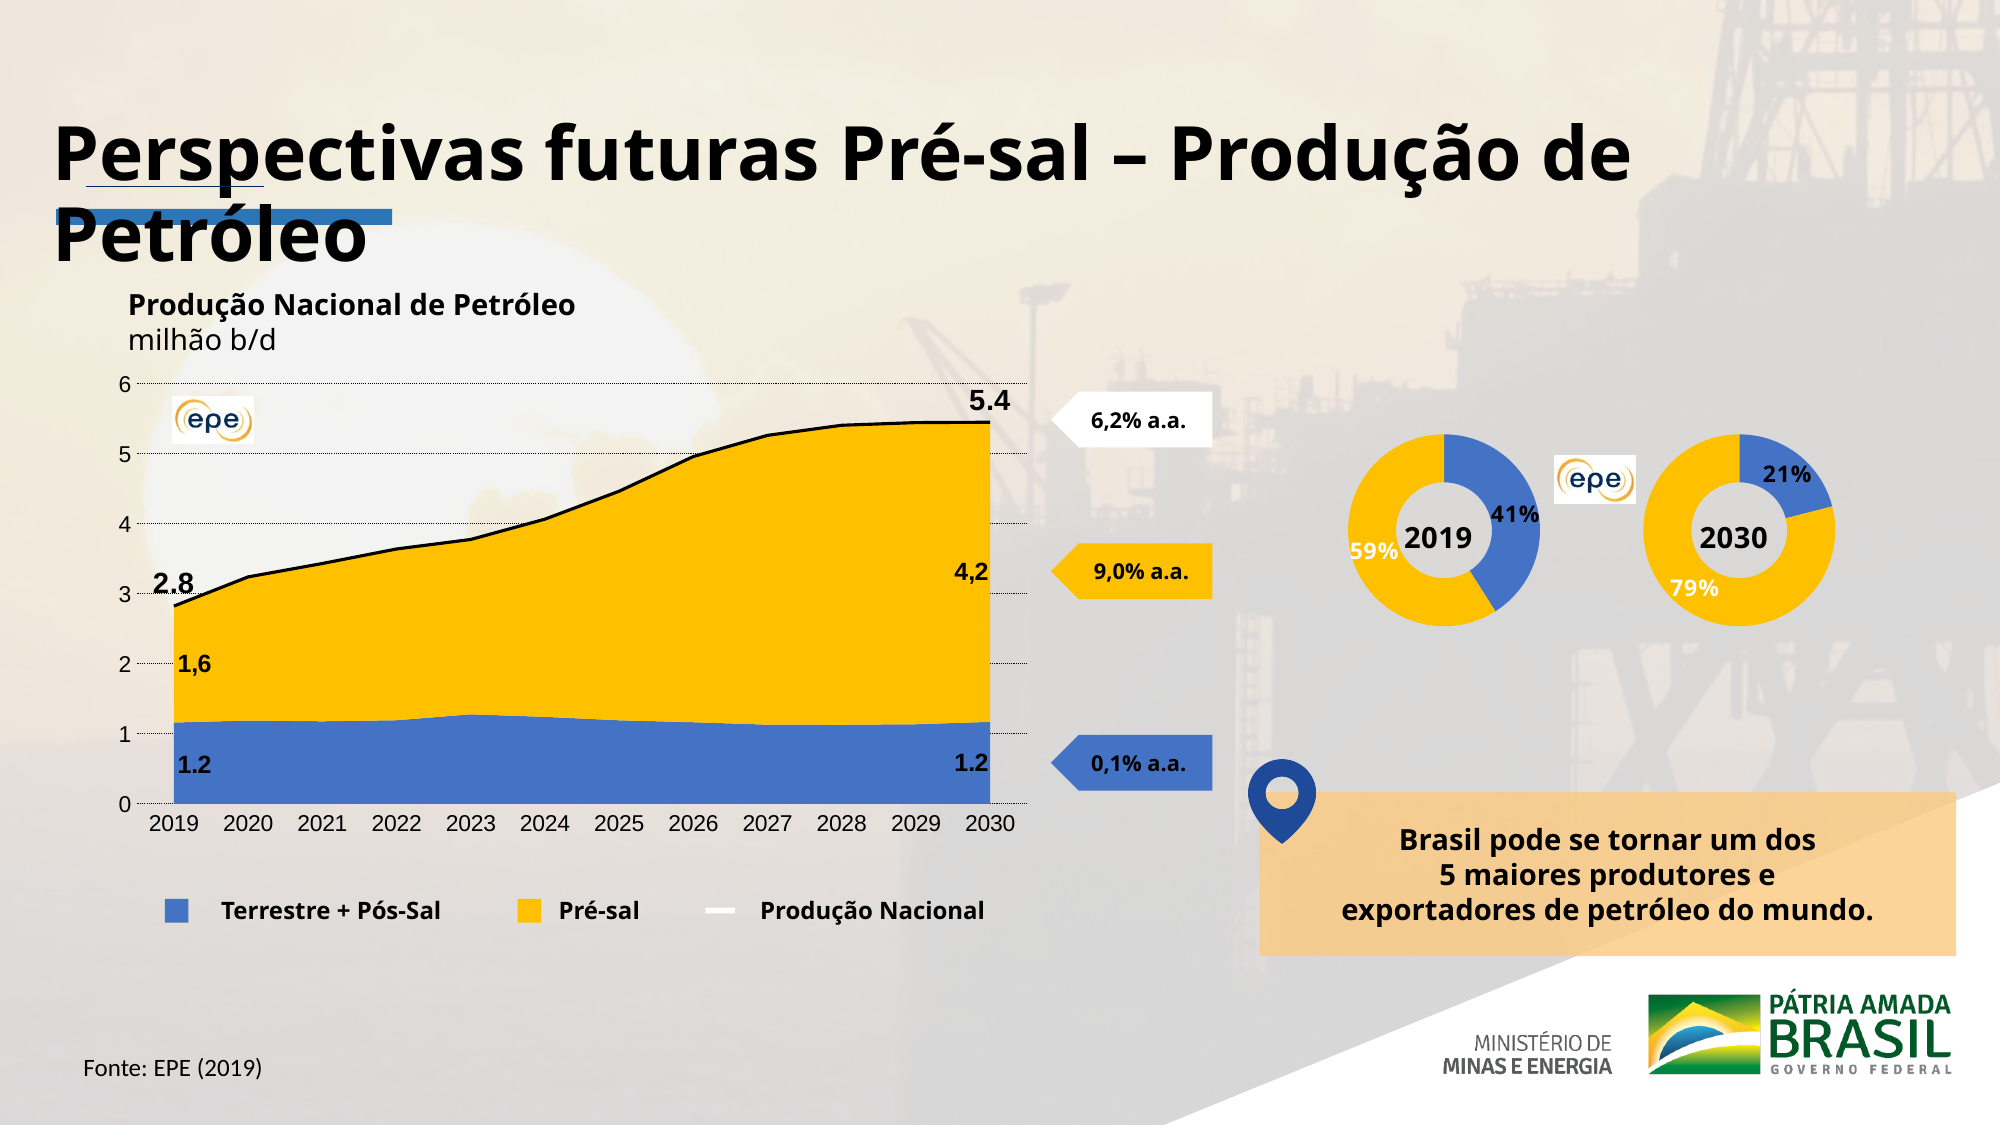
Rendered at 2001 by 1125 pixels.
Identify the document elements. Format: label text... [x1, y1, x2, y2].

picture [1554, 455, 1636, 504]
text_box 6,2% a.a. [1049, 390, 1214, 449]
text_box Brasil pode se tornar um dos 5 maiores produtores e exportadores de petróleo do mundo. [1259, 792, 1957, 957]
picture [1239, 759, 1325, 844]
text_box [164, 888, 1015, 933]
picture [172, 396, 254, 444]
picture [1435, 981, 1961, 1082]
text_box 0,1% a.a. [1049, 733, 1214, 792]
text_box 9,0% a.a. [1049, 542, 1214, 601]
text_box Produção Nacional de Petróleo milhão b/d [113, 278, 592, 364]
text_box Fonte: EPE (2019) [68, 1044, 516, 1089]
title Perspectivas futuras Pré-sal – Produção de Petróleo [37, 108, 1949, 207]
chart [1308, 428, 1899, 635]
chart [73, 364, 1028, 920]
